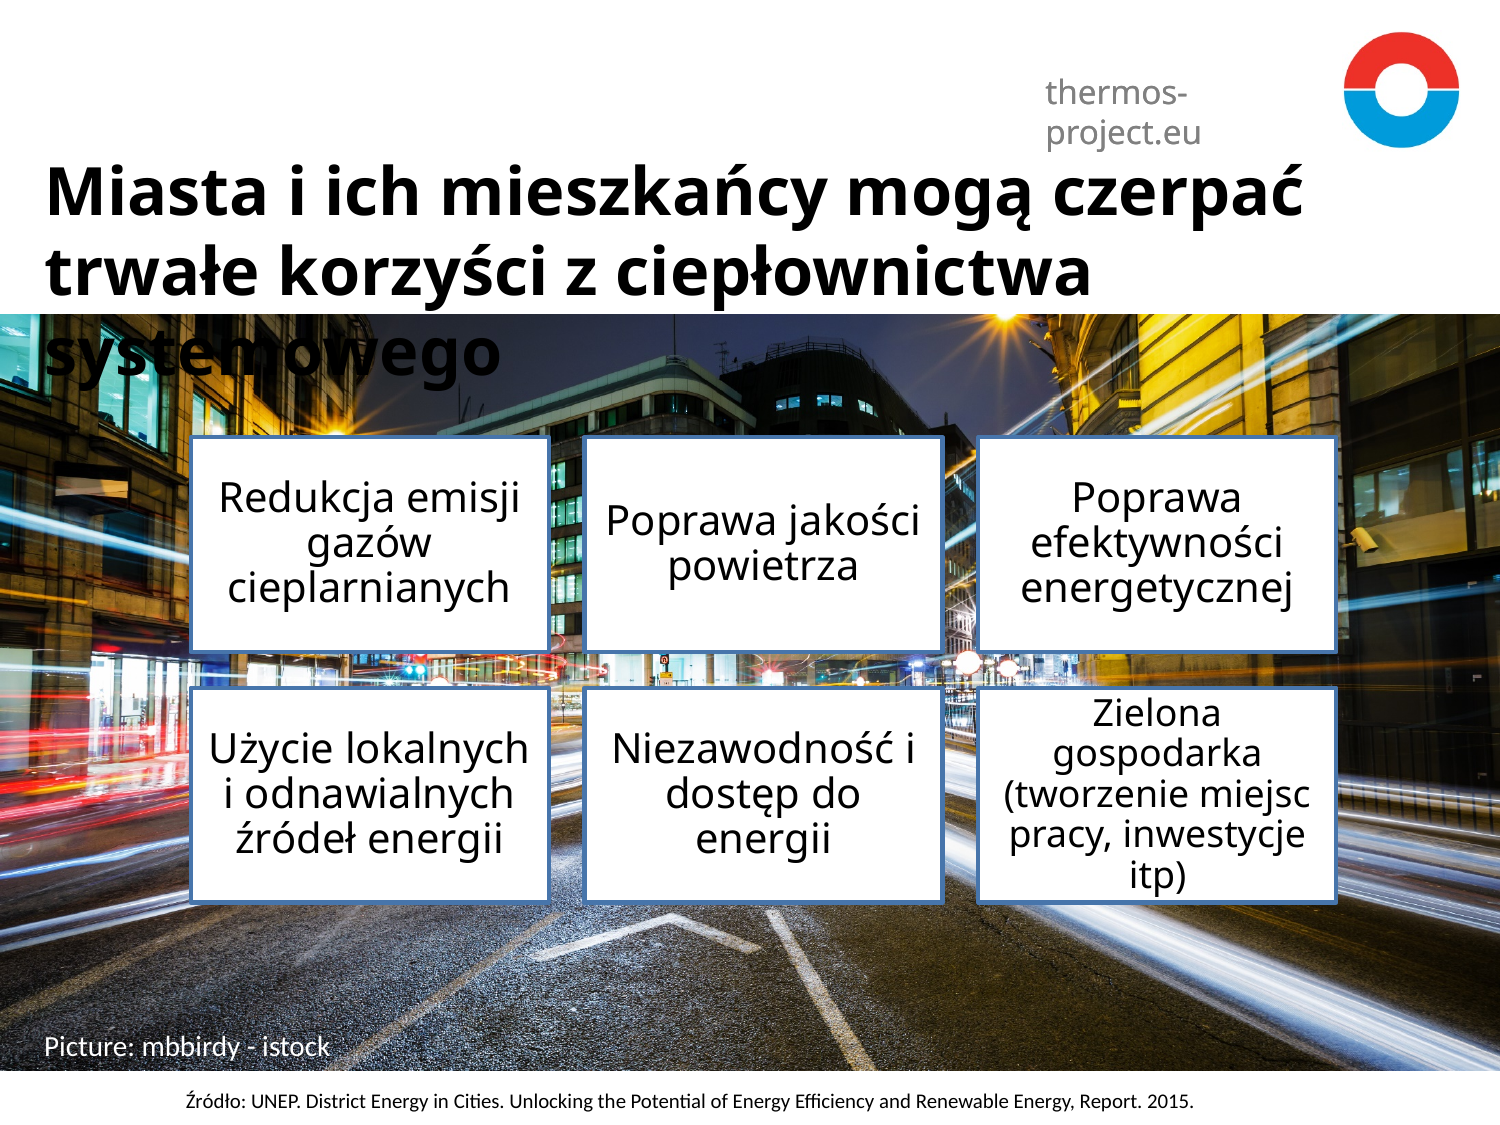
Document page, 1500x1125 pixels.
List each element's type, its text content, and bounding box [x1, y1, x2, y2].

text_box Miasta i ich mieszkańcy mogą czerpać trwałe korzyści z ciepłownictwa systemowego [29, 141, 1489, 312]
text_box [190, 336, 1337, 1004]
picture [1342, 30, 1461, 141]
picture [0, 314, 1500, 1071]
text_box Źródło: UNEP. District Energy in Cities. Unlocking the Potential of Energy Efficiency and Renewable Energy, Report. 2015. [171, 1079, 1317, 1120]
